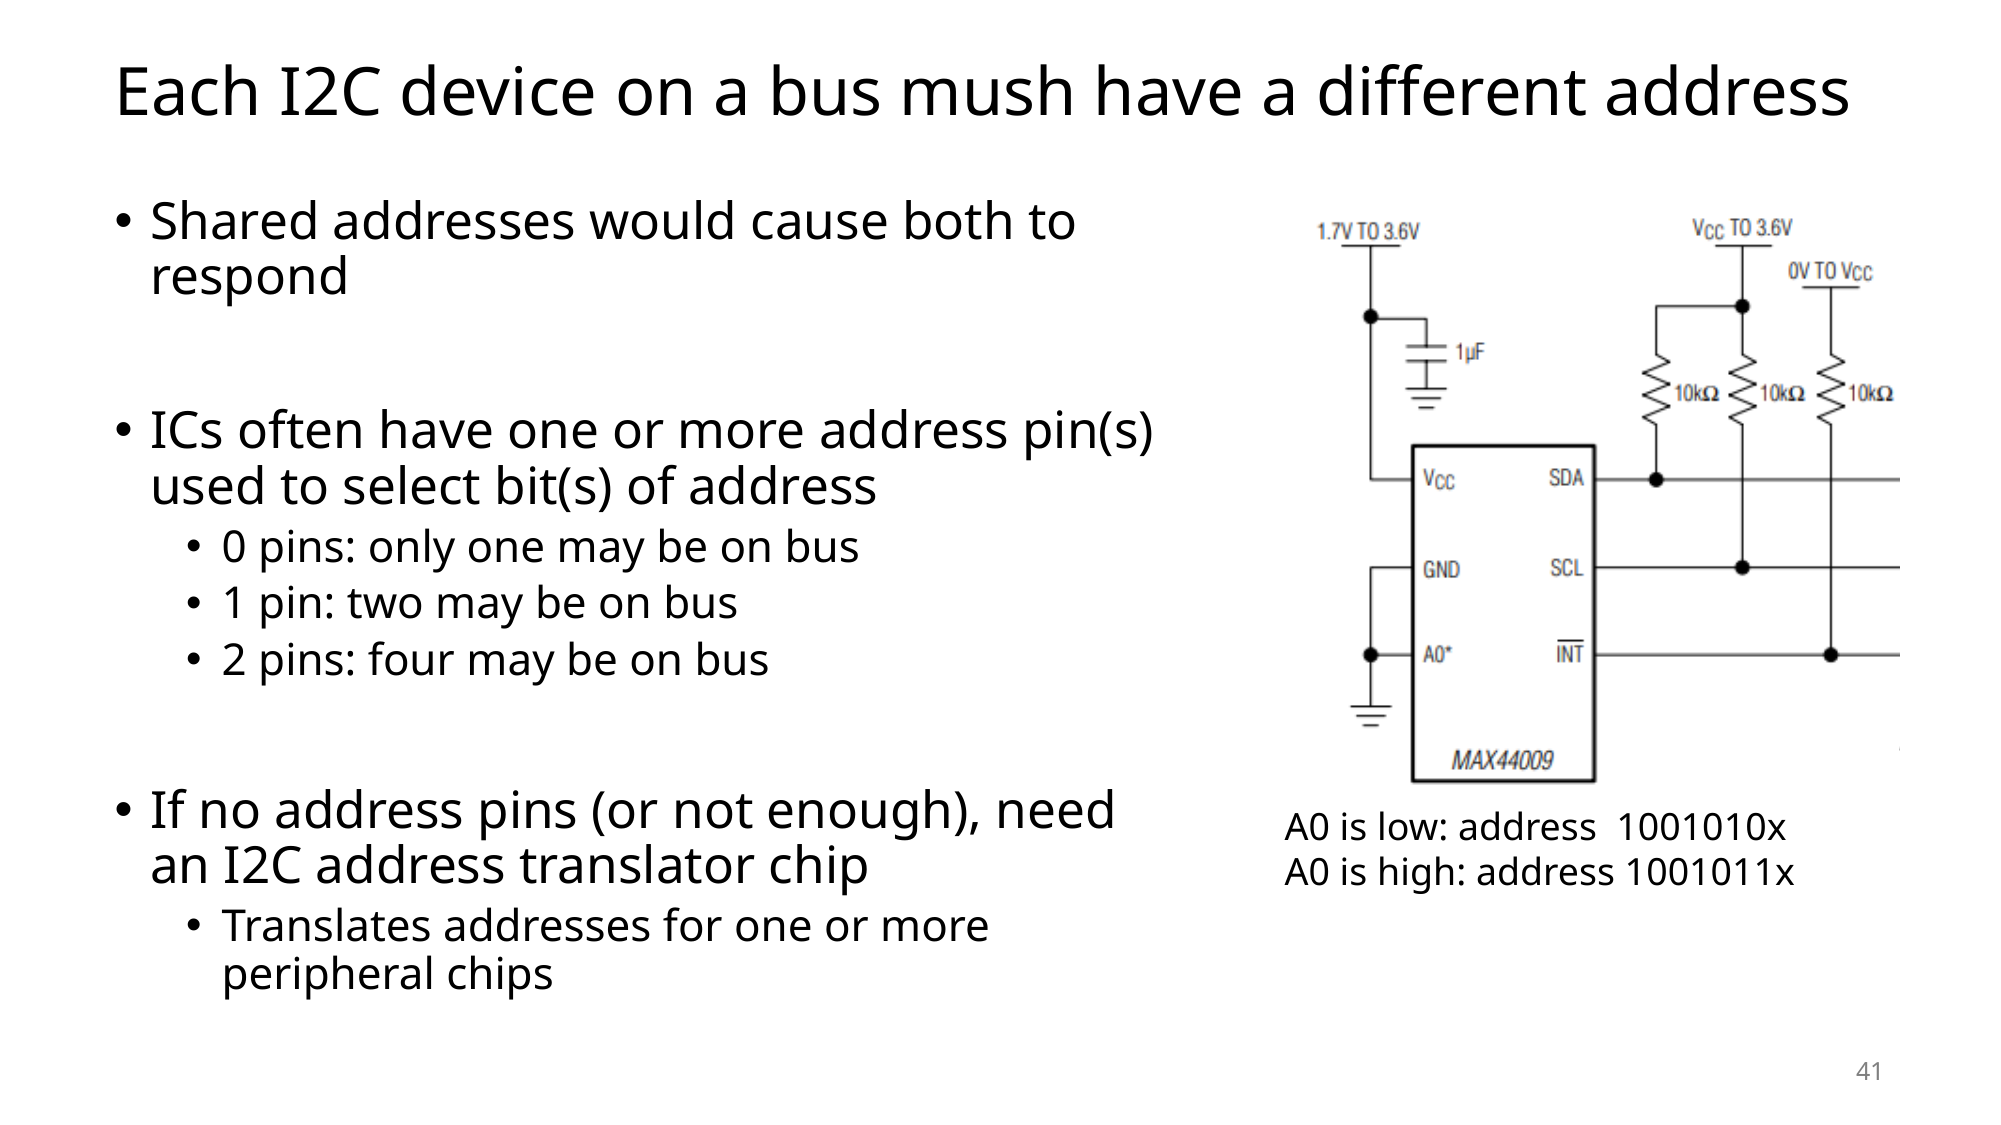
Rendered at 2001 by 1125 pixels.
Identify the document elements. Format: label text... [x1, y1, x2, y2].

list Shared addresses would cause both to respond ICs often have one or more address pin(s) used to select bit(s) of address 0 pins: only one may be on bus 1 pin: two may be on bus 2 pins: four may be on bus If no address pins (or not enough), need an I2C address translator chip Translates addresses for one or more peripheral chips [99, 187, 1184, 1013]
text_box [1275, 187, 1900, 798]
slide_number 41 [1749, 1042, 1900, 1103]
text_box A0 is low: address 1001010x A0 is high: address 1001011x [1269, 795, 1900, 900]
title Each I2C device on a bus mush have a different address [99, 37, 1900, 150]
